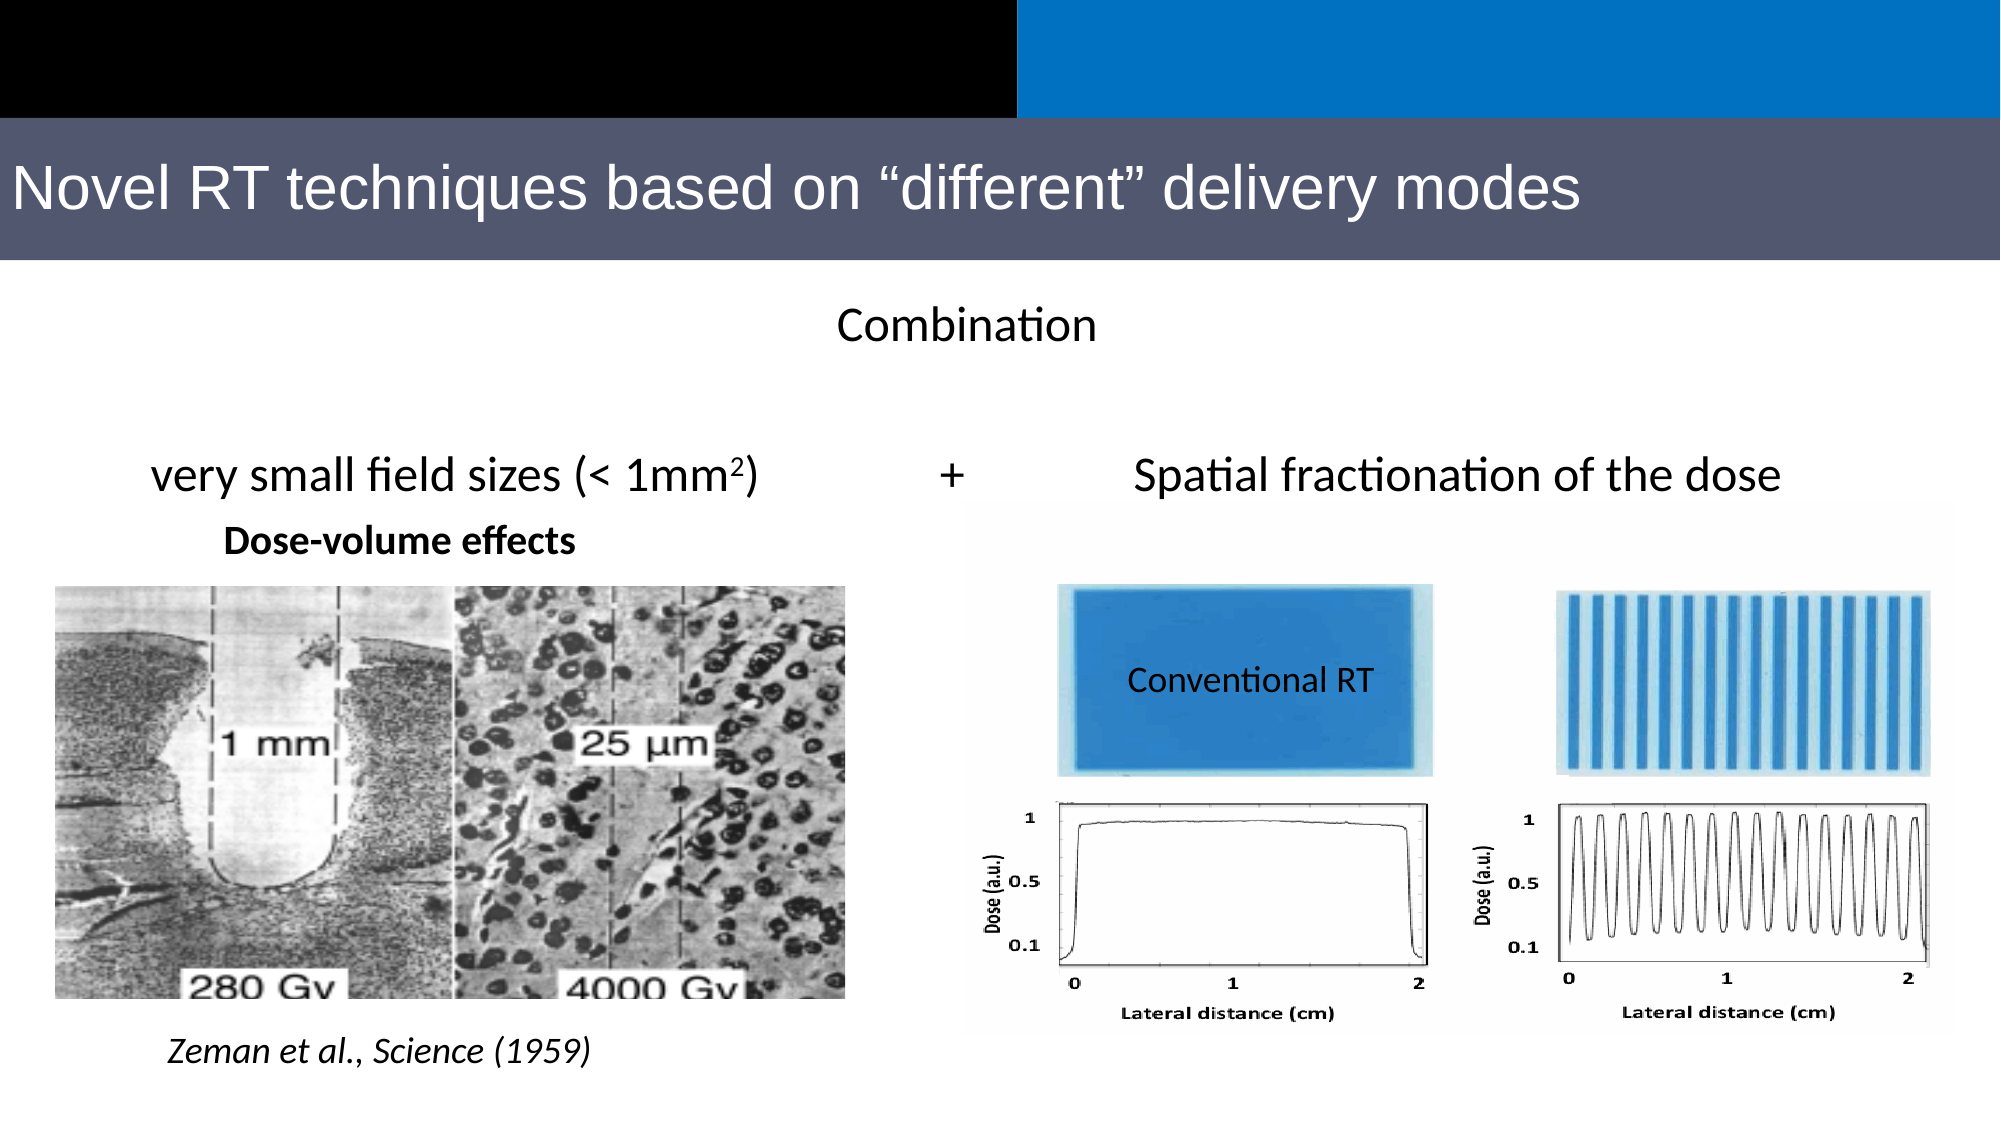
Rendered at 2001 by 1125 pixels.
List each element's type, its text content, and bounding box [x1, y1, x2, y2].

text_box Dose-volume effects [208, 505, 592, 571]
title Novel RT techniques based on “different” delivery modes [0, 117, 2000, 261]
text_box Zeman et al., Science (1959) [152, 1018, 616, 1124]
picture [963, 500, 1954, 1035]
picture [54, 586, 845, 999]
list Combination very small field sizes (< 1mm2) + Spatial fractionation of the dose [135, 290, 1861, 1053]
